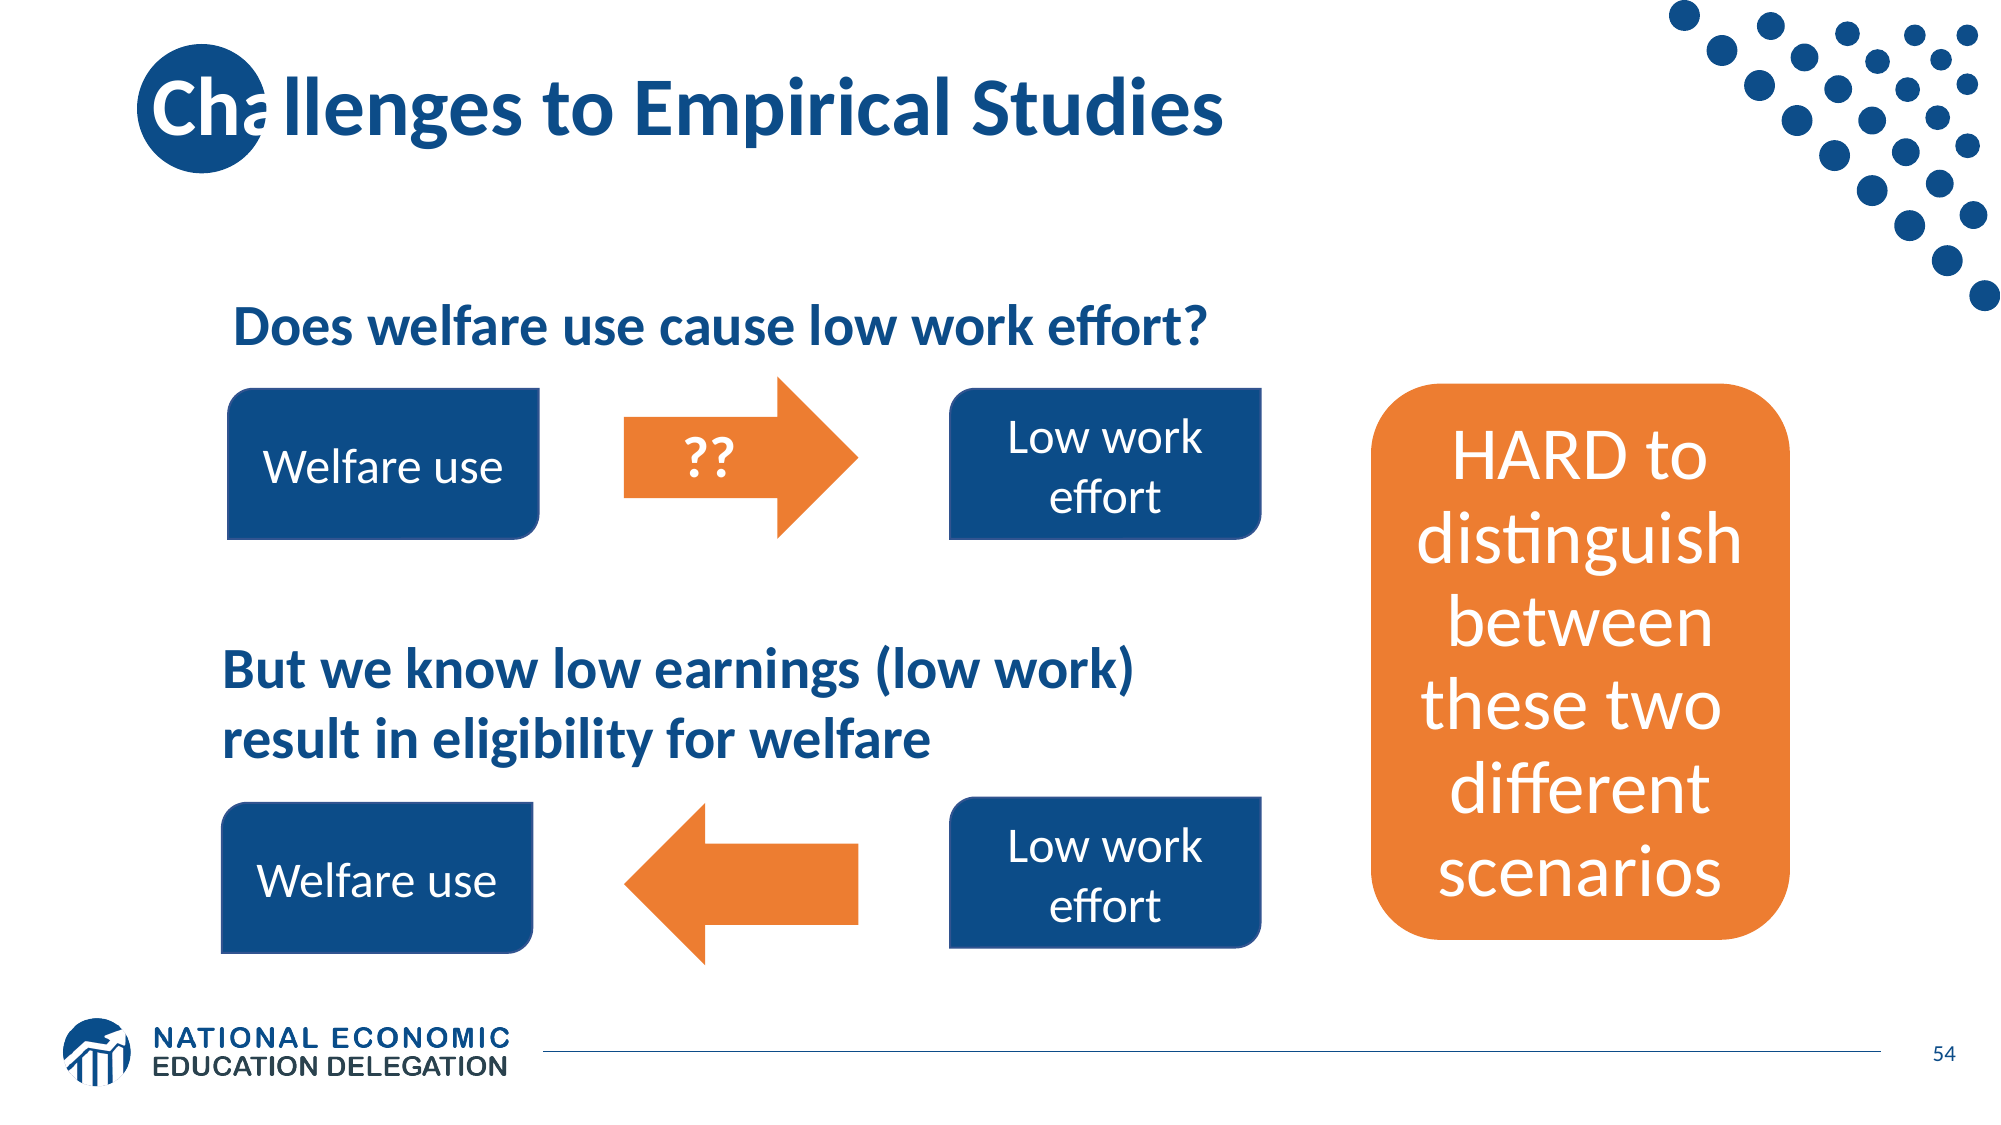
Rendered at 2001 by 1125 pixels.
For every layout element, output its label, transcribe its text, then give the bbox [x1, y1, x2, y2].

text_box HARD to distinguish between these two different scenarios [1371, 383, 1790, 940]
text_box ?? [668, 412, 752, 497]
text_box Does welfare use cause low work effort? [218, 279, 1225, 365]
text_box Low work effort [949, 387, 1262, 540]
title Challenges to Empirical Studies [137, 0, 1863, 218]
text_box Welfare use [220, 801, 534, 954]
text_box Low work effort [949, 796, 1262, 949]
slide_number 54 [1521, 1022, 1972, 1082]
picture [55, 1013, 520, 1091]
text_box [622, 800, 860, 968]
text_box But we know low earnings (low work) result in eligibility for welfare [207, 622, 1222, 778]
text_box [622, 373, 860, 542]
text_box Welfare use [227, 387, 540, 540]
